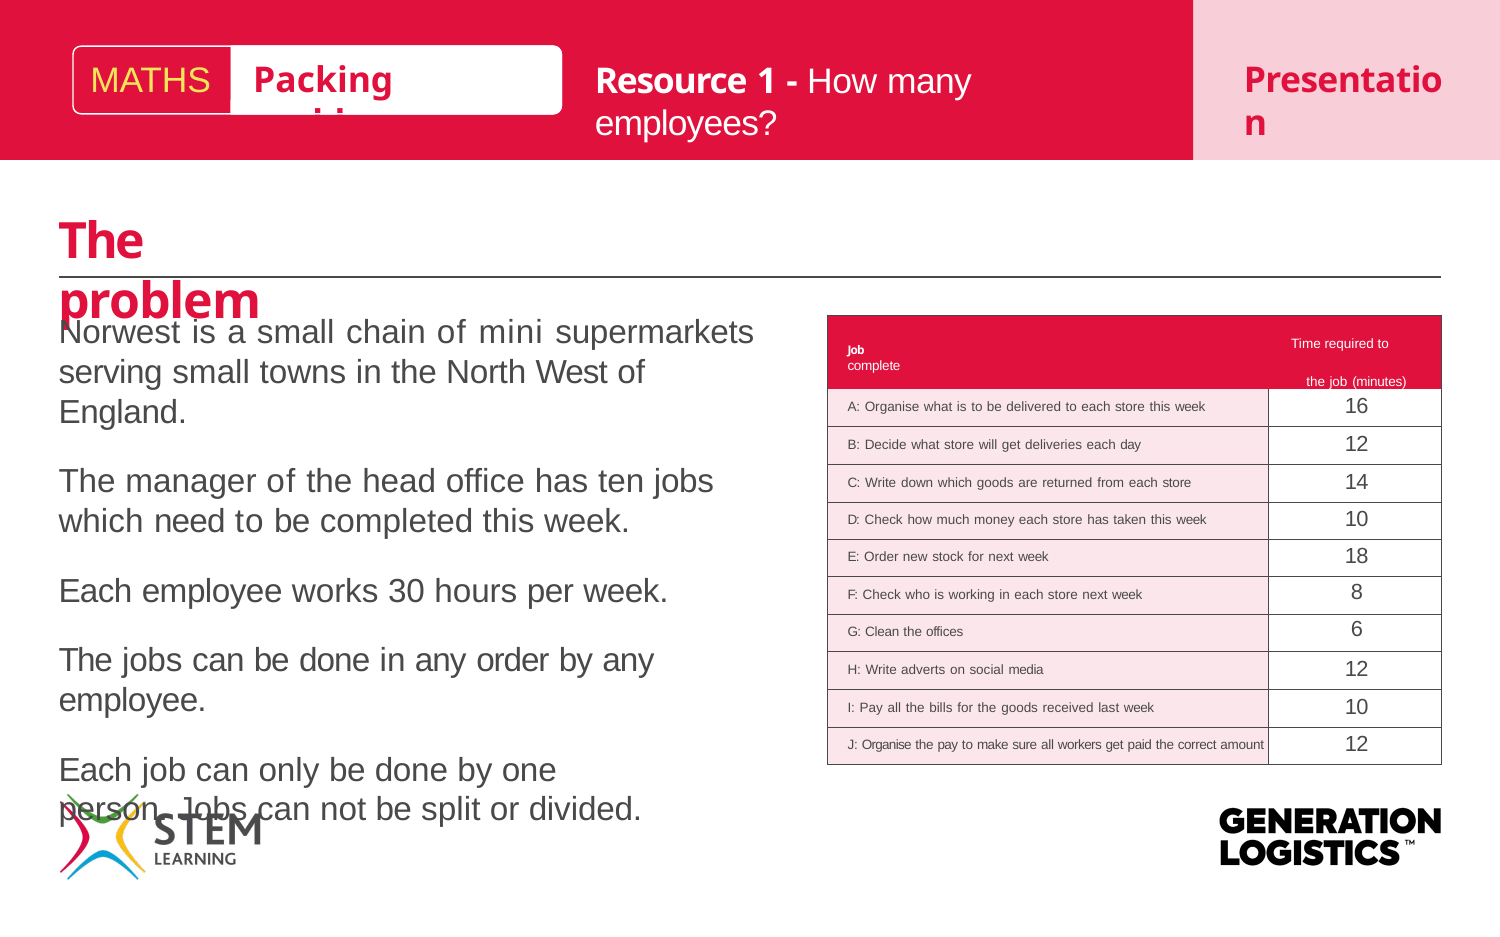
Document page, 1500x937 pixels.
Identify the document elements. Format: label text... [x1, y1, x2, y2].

text_box Packing problems [231, 111, 561, 143]
table_cell 12 [1269, 652, 1441, 689]
table_cell A: Organise what is to be delivered to each store this week [828, 389, 1268, 426]
table_cell C: Write down which goods are returned from each store [828, 465, 1268, 502]
table_cell D: Check how much money each store has taken this week [828, 503, 1268, 539]
text_box Presentation [1241, 55, 1450, 143]
picture [59, 828, 261, 880]
table_cell 18 [1269, 540, 1441, 576]
text_box The problem [56, 206, 342, 308]
table_cell F: Check who is working in each store next week [828, 577, 1268, 614]
table_cell 10 [1269, 690, 1441, 727]
text_box [72, 46, 562, 114]
table_cell 16 [1269, 389, 1441, 426]
table_cell 10 [1269, 503, 1441, 539]
table_cell B: Decide what store will get deliveries each day [828, 427, 1268, 464]
table_header Job Time required to complete the job (minutes) [828, 316, 1441, 389]
picture [1219, 807, 1441, 866]
text_box Norwest is a small chain of mini supermarkets serving small towns in the North West of England. The manager of the head office has ten jobs which need to be completed this week. Each employee works 30 hours per week. The jobs can be done in any order by any employee. Each job can only be done by one person. Jobs can not be split or divided. [56, 308, 783, 828]
table_cell 14 [1269, 465, 1441, 502]
table_cell I: Pay all the bills for the goods received last week [828, 690, 1268, 727]
table_cell 8 [1269, 577, 1441, 614]
table_cell 12 [1269, 427, 1441, 464]
table_cell 12 [1269, 728, 1441, 764]
table_cell G: Clean the offices [828, 615, 1268, 651]
table_cell 6 [1269, 615, 1441, 651]
title Resource 1 - How many employees? [592, 55, 1144, 215]
table_cell J: Organise the pay to make sure all workers get paid the correct amount [828, 728, 1268, 764]
table_cell E: Order new stock for next week [828, 540, 1268, 576]
table_cell H: Write adverts on social media [828, 652, 1268, 689]
